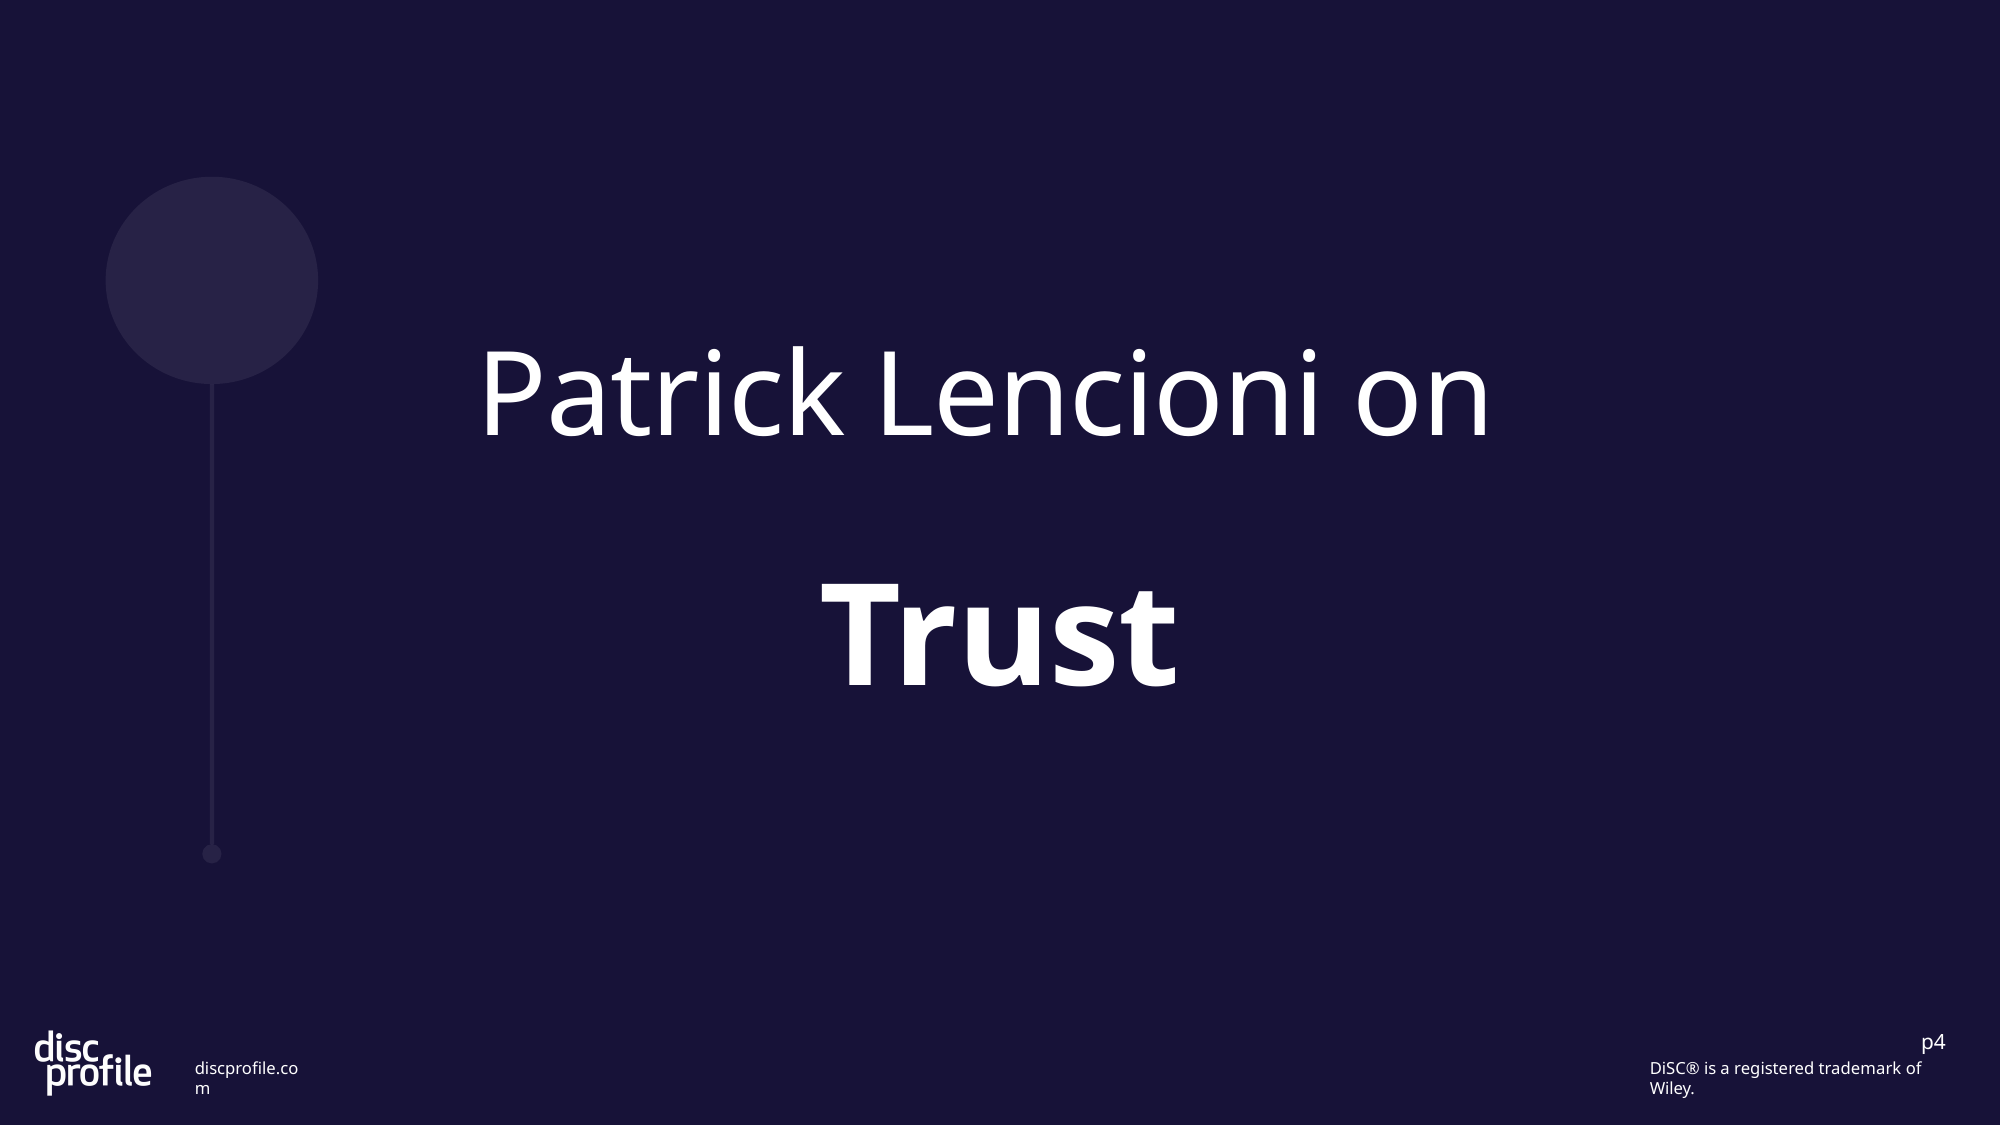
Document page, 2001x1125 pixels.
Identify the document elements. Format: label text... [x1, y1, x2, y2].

picture [28, 1020, 158, 1106]
title Patrick Lencioni on Trust [207, 240, 1793, 723]
